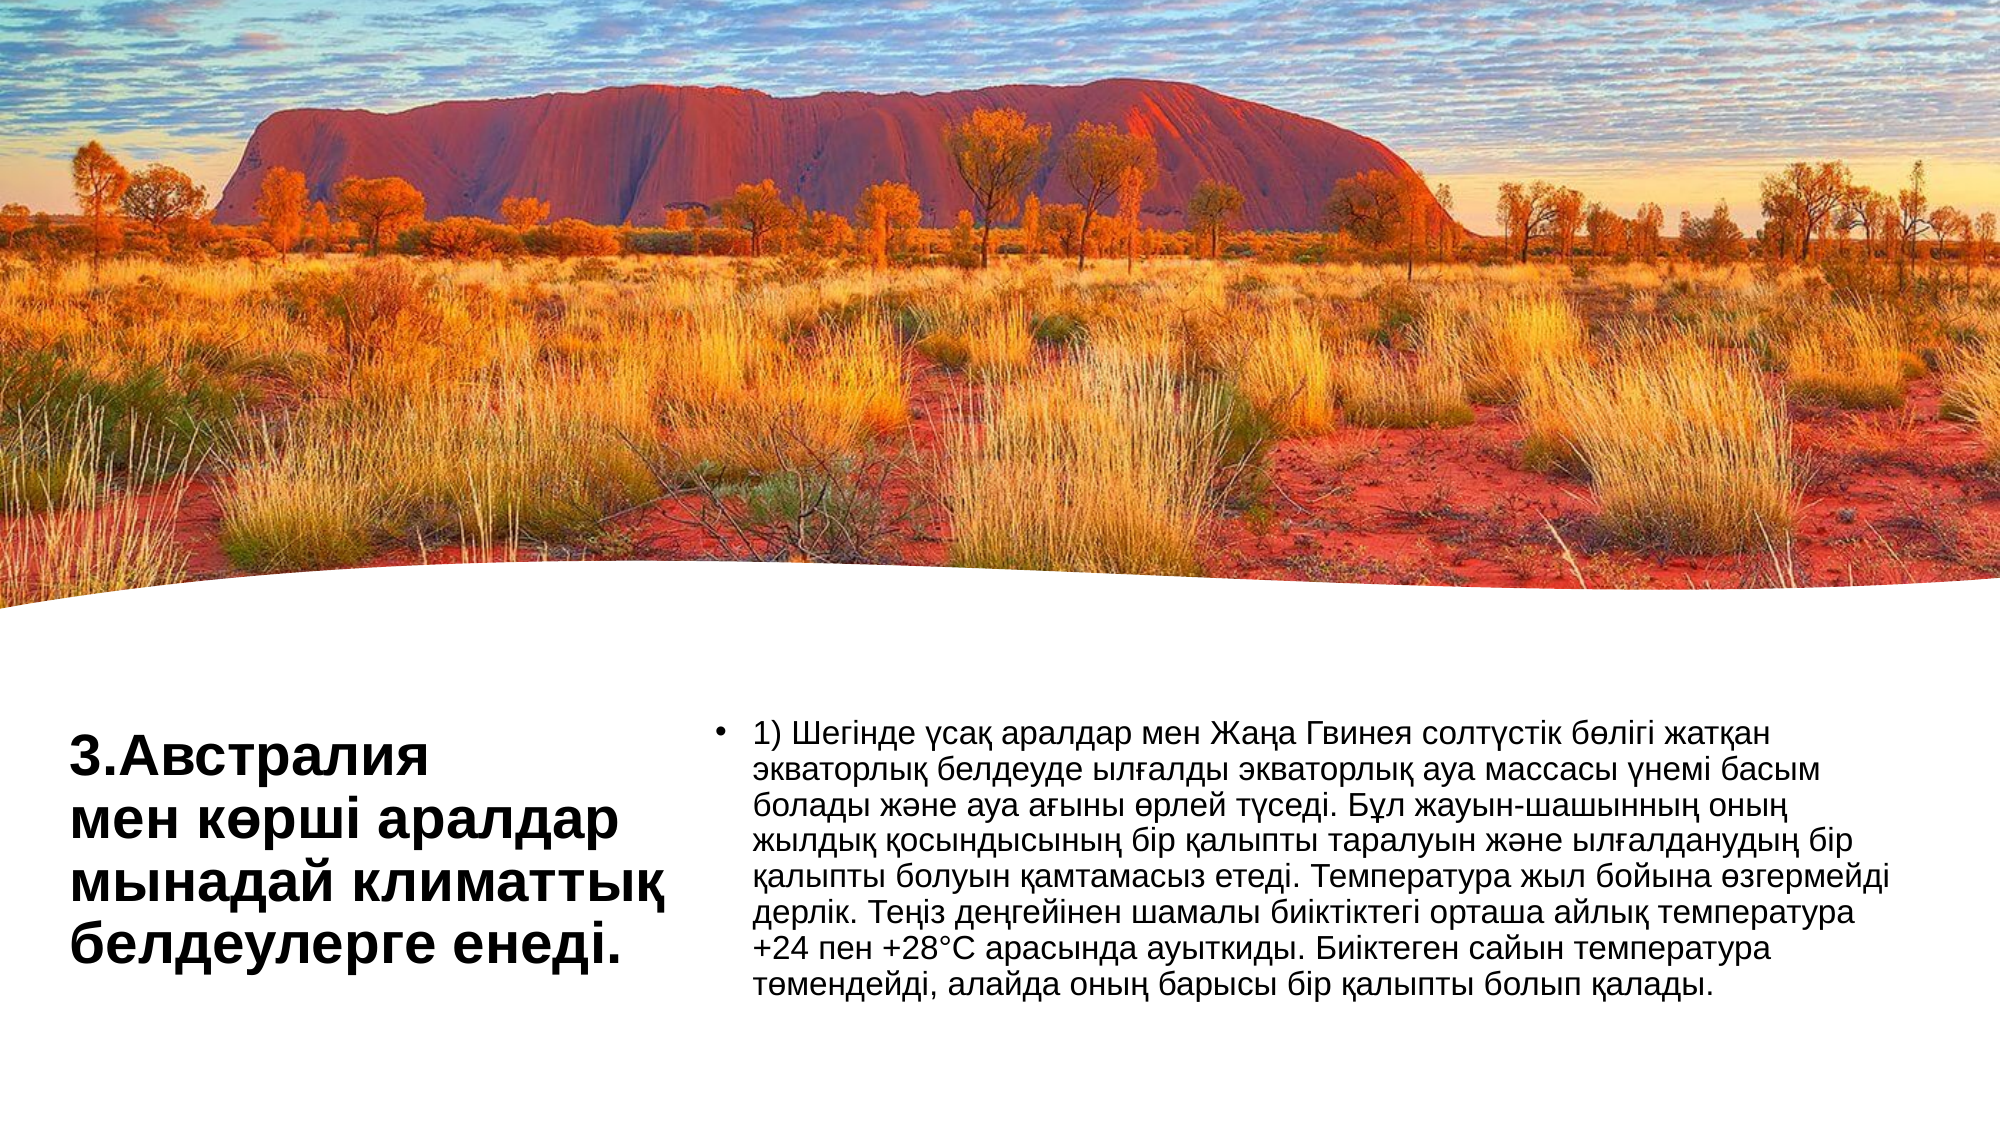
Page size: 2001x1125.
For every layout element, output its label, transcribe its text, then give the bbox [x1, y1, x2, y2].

title 3.Австралия мен көрші аралдар мынадай климаттық белдеулерге енеді. [54, 650, 700, 1052]
picture [0, 0, 2000, 609]
list 1) Шегінде үсақ аралдар мен Жаңа Гвинея солтүстік бөлігі жатқан экваторлық белдеуде ылғалды экваторлық ауа массасы үнемі басым болады және ауа ағыны өрлей түседі. Бұл жауын-шашынның оның жылдық қосындысының бір қалыпты таралуын және ылғалданудың бір қалыпты болуын қамтамасыз етеді. Температура жыл бойына өзгермейді дерлік. Теңіз деңгейінен шамалы биіктіктегі орташа айлық температура +24 пен +28°С арасында ауыткиды. Биіктеген сайын температура төмендейді, алайда оның барысы бір қалыпты болып қалады. [700, 657, 1929, 1061]
